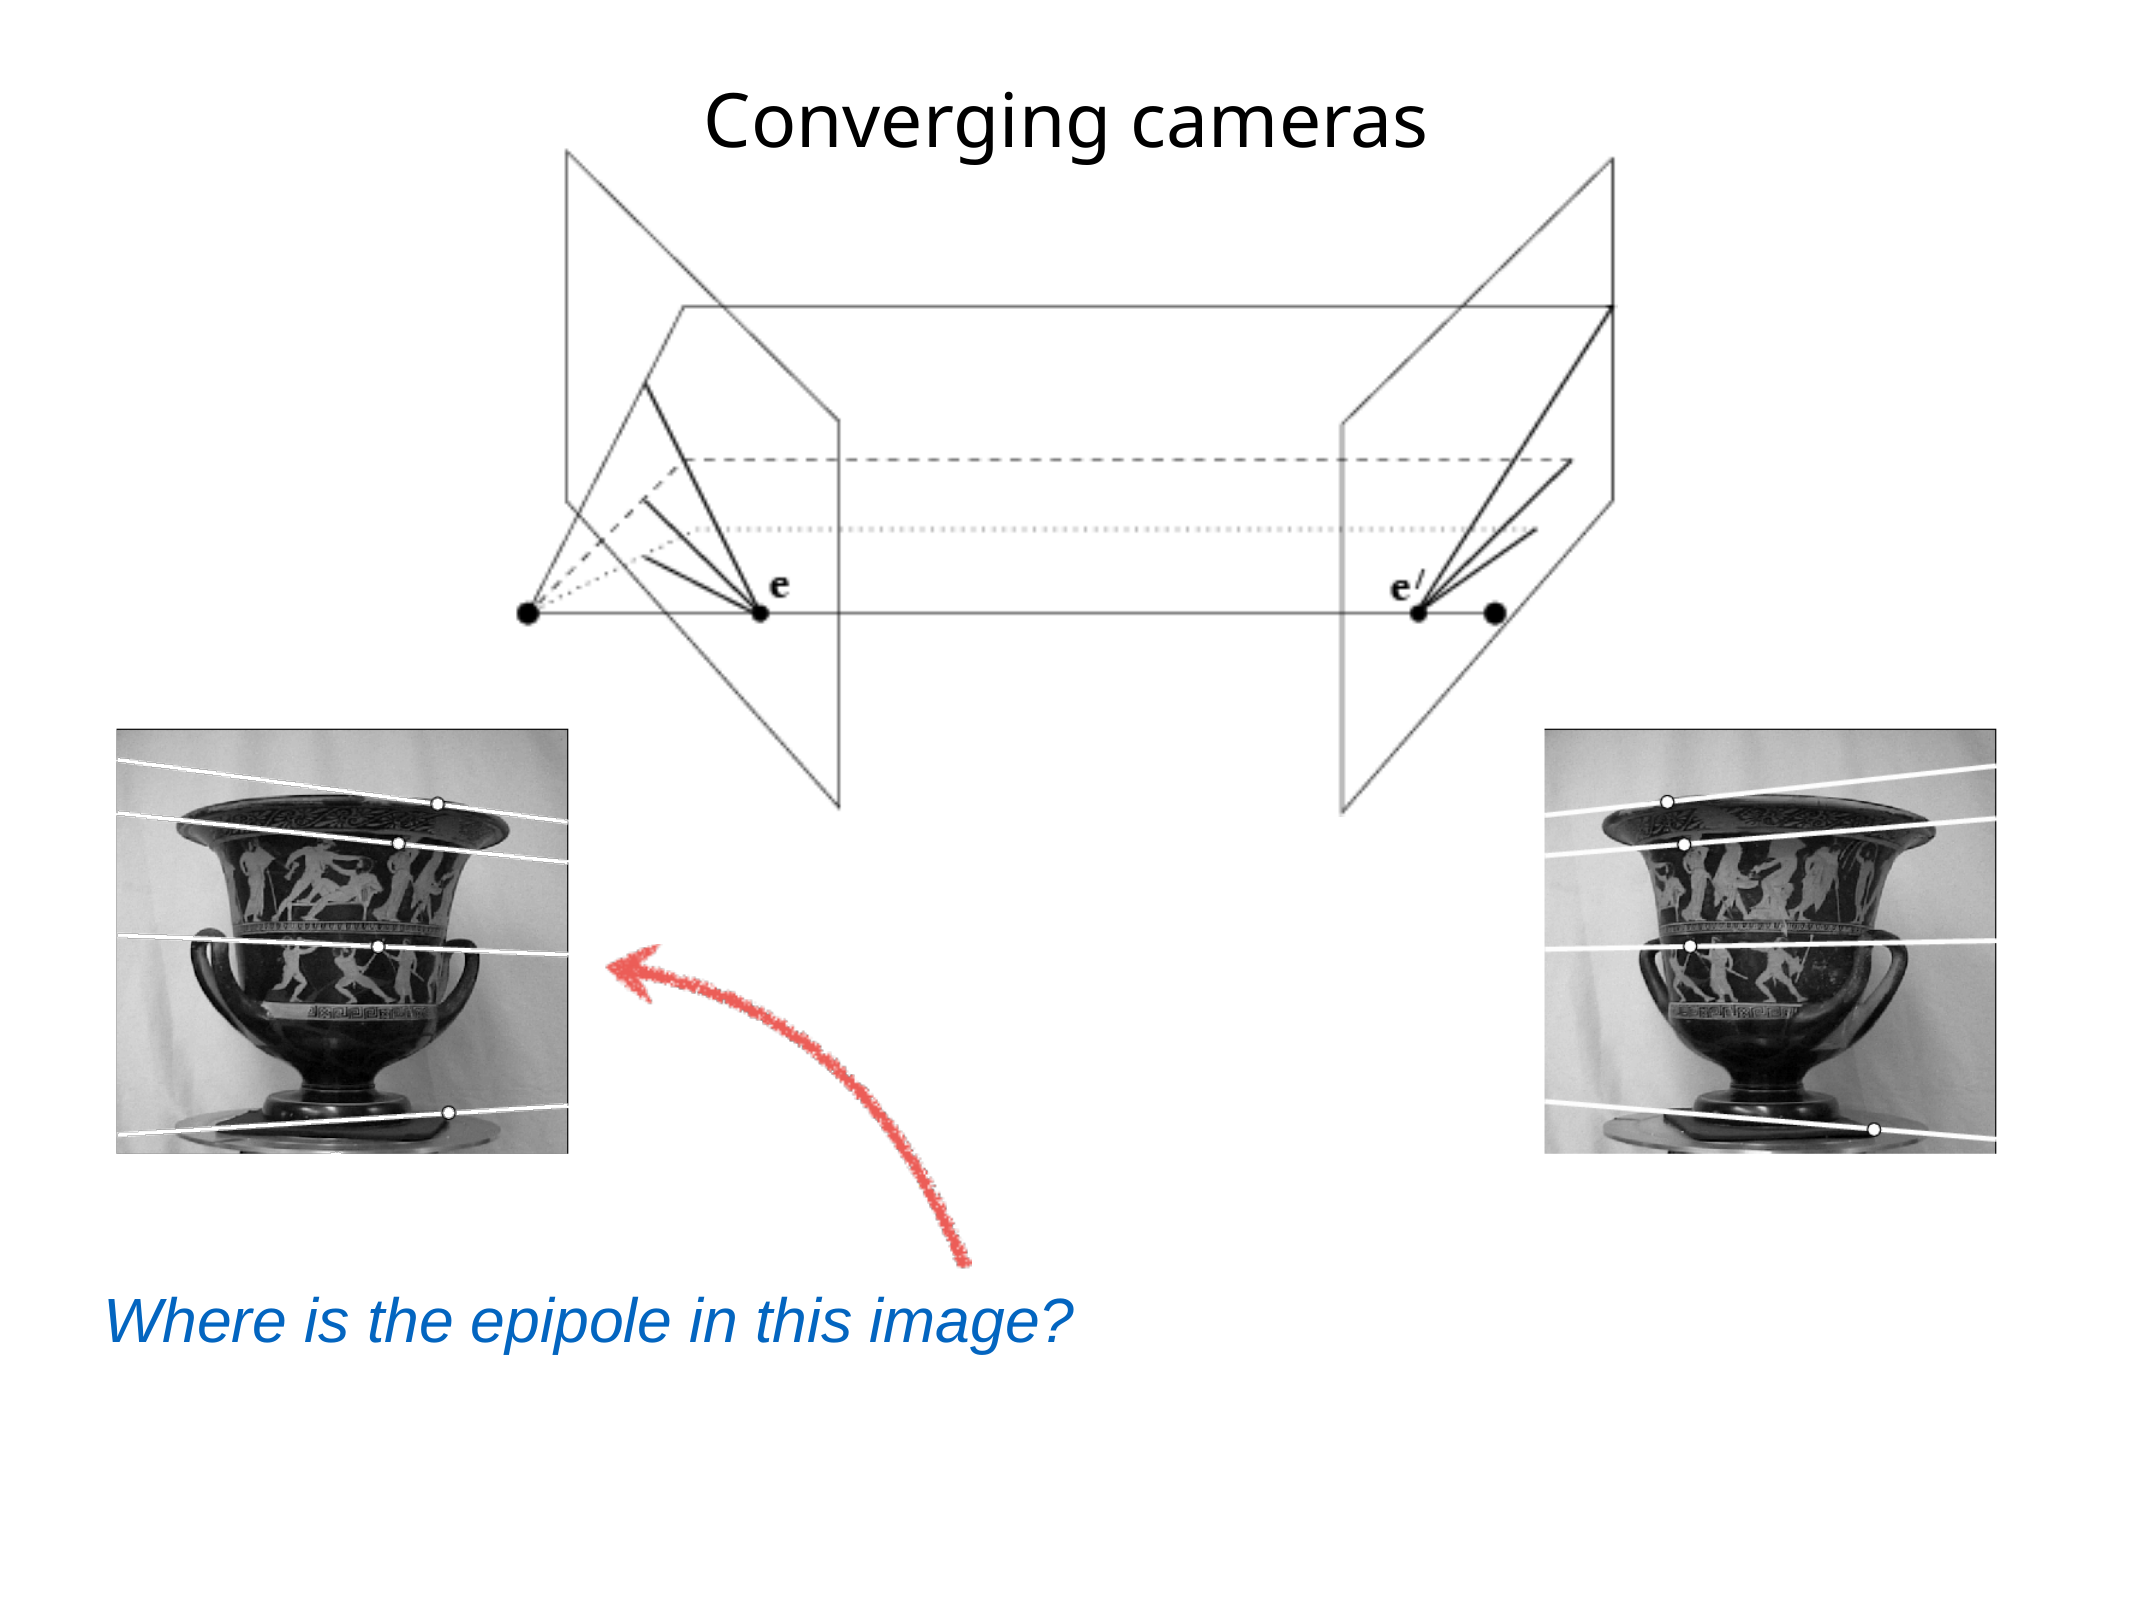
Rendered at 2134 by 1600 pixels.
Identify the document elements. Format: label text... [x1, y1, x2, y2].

picture [83, 147, 2000, 1178]
text_box Converging cameras [695, 64, 1438, 140]
text_box Where is the epipole in this image? [95, 1271, 1102, 1364]
picture [598, 944, 972, 1279]
